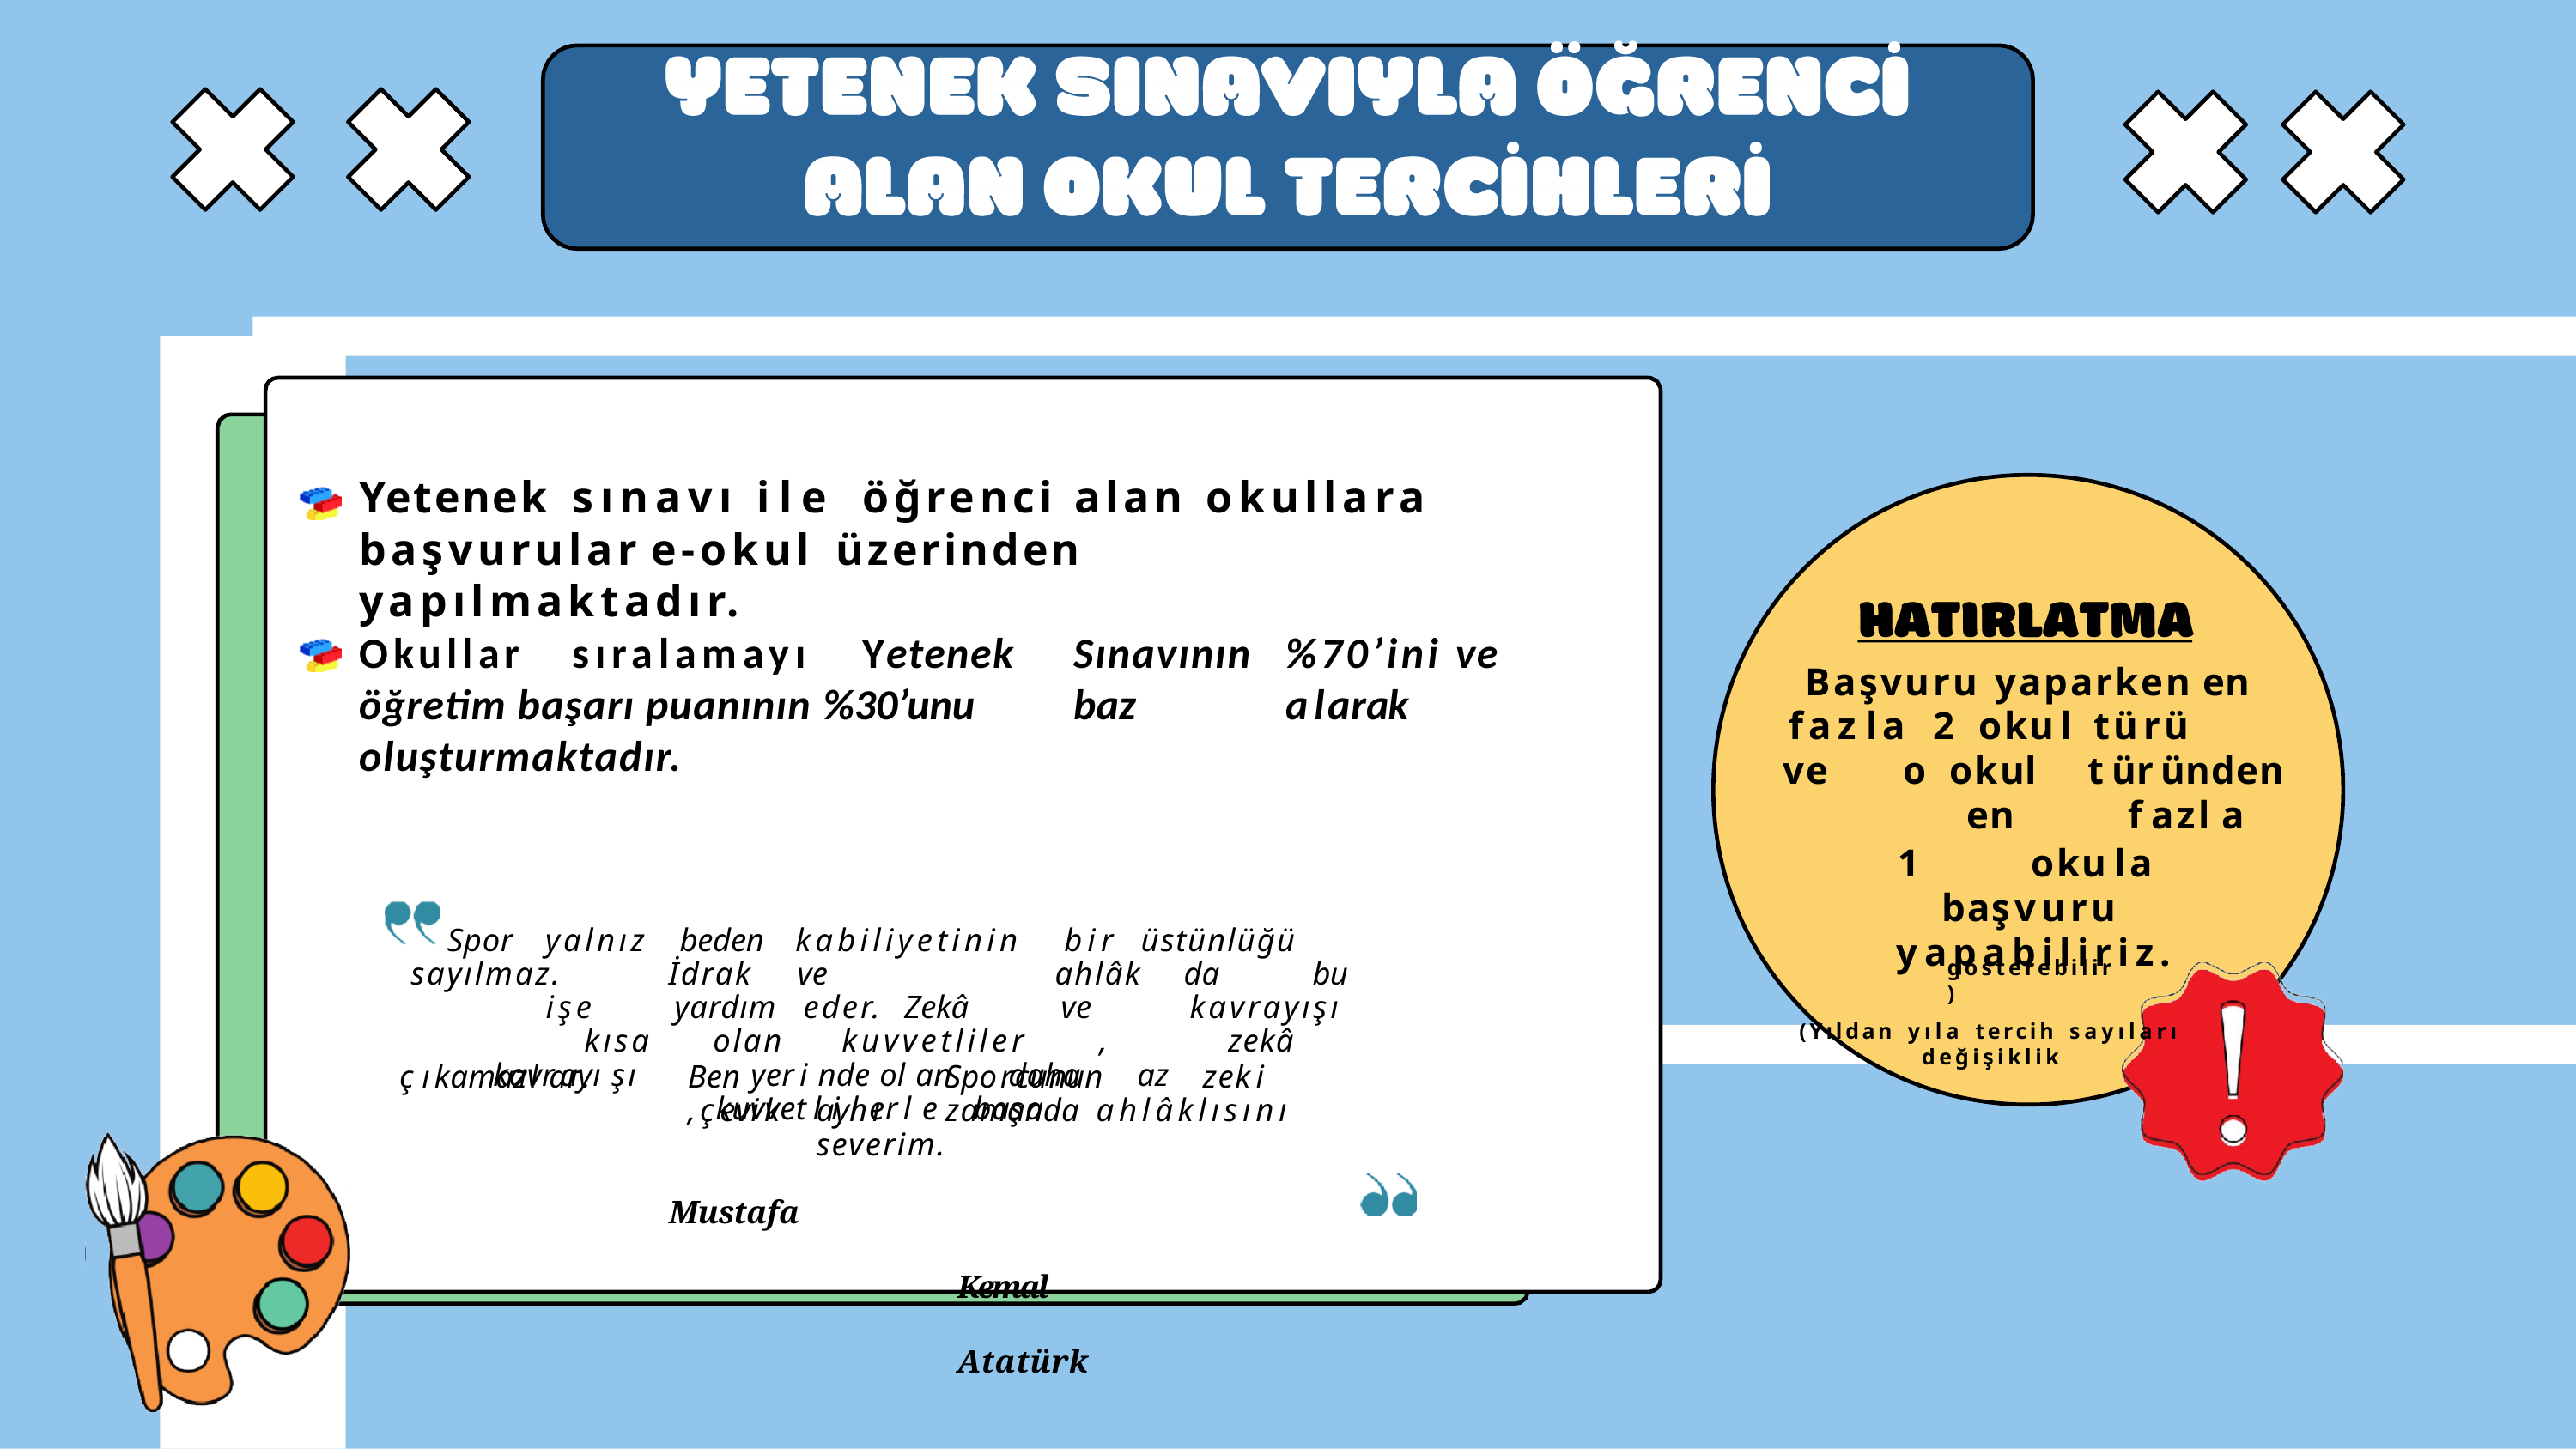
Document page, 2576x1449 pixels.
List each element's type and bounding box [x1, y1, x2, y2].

text_box [0, 0, 2576, 1449]
picture [299, 486, 342, 520]
text_box [159, 316, 2576, 1449]
picture [2122, 962, 2344, 1185]
text_box [540, 43, 2036, 252]
text_box [170, 87, 295, 212]
picture [1360, 1172, 1417, 1216]
text_box [1710, 472, 2346, 1107]
text_box [2123, 89, 2249, 215]
picture [385, 900, 441, 945]
text_box [2280, 89, 2406, 215]
picture [85, 1131, 350, 1422]
text_box [345, 87, 471, 212]
text_box [664, 34, 1978, 236]
text_box [1857, 588, 2227, 661]
picture [299, 638, 342, 672]
